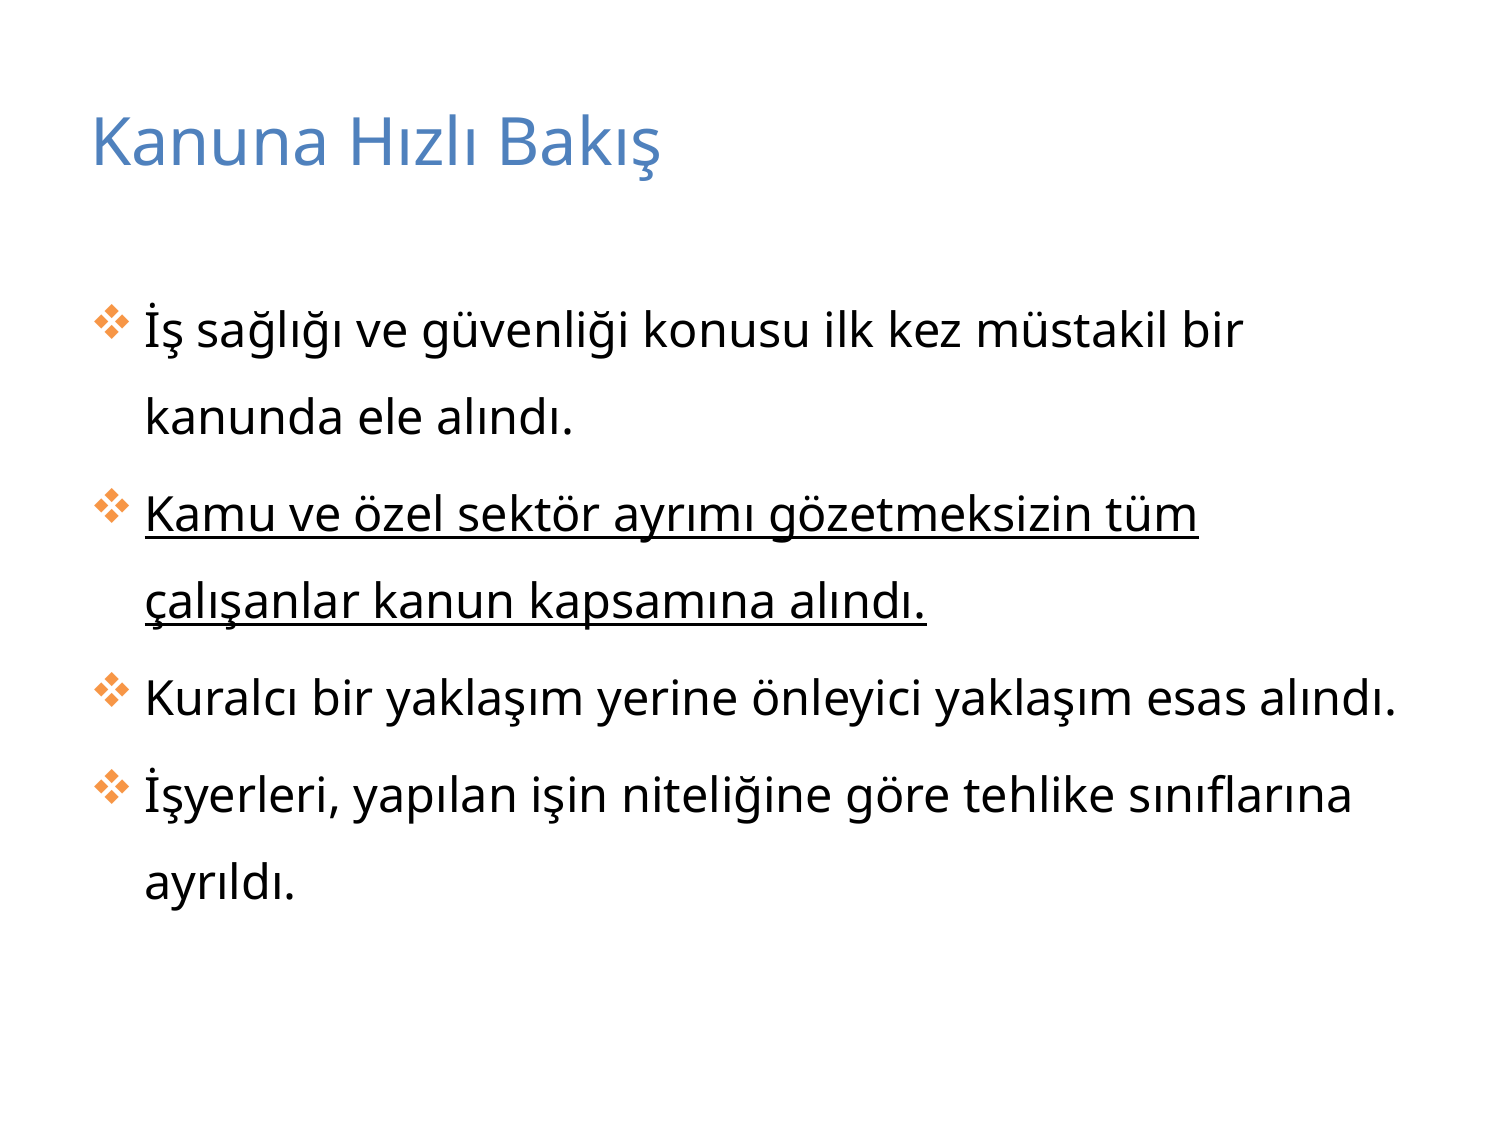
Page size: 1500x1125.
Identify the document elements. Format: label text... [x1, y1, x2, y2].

list İş sağlığı ve güvenliği konusu ilk kez müstakil bir kanunda ele alındı. Kamu ve özel sektör ayrımı gözetmeksizin tüm çalışanlar kanun kapsamına alındı. Kuralcı bir yaklaşım yerine önleyici yaklaşım esas alındı. İşyerleri, yapılan işin niteliğine göre tehlike sınıflarına ayrıldı. [75, 262, 1425, 1005]
title Kanuna Hızlı Bakış [75, 45, 1425, 233]
